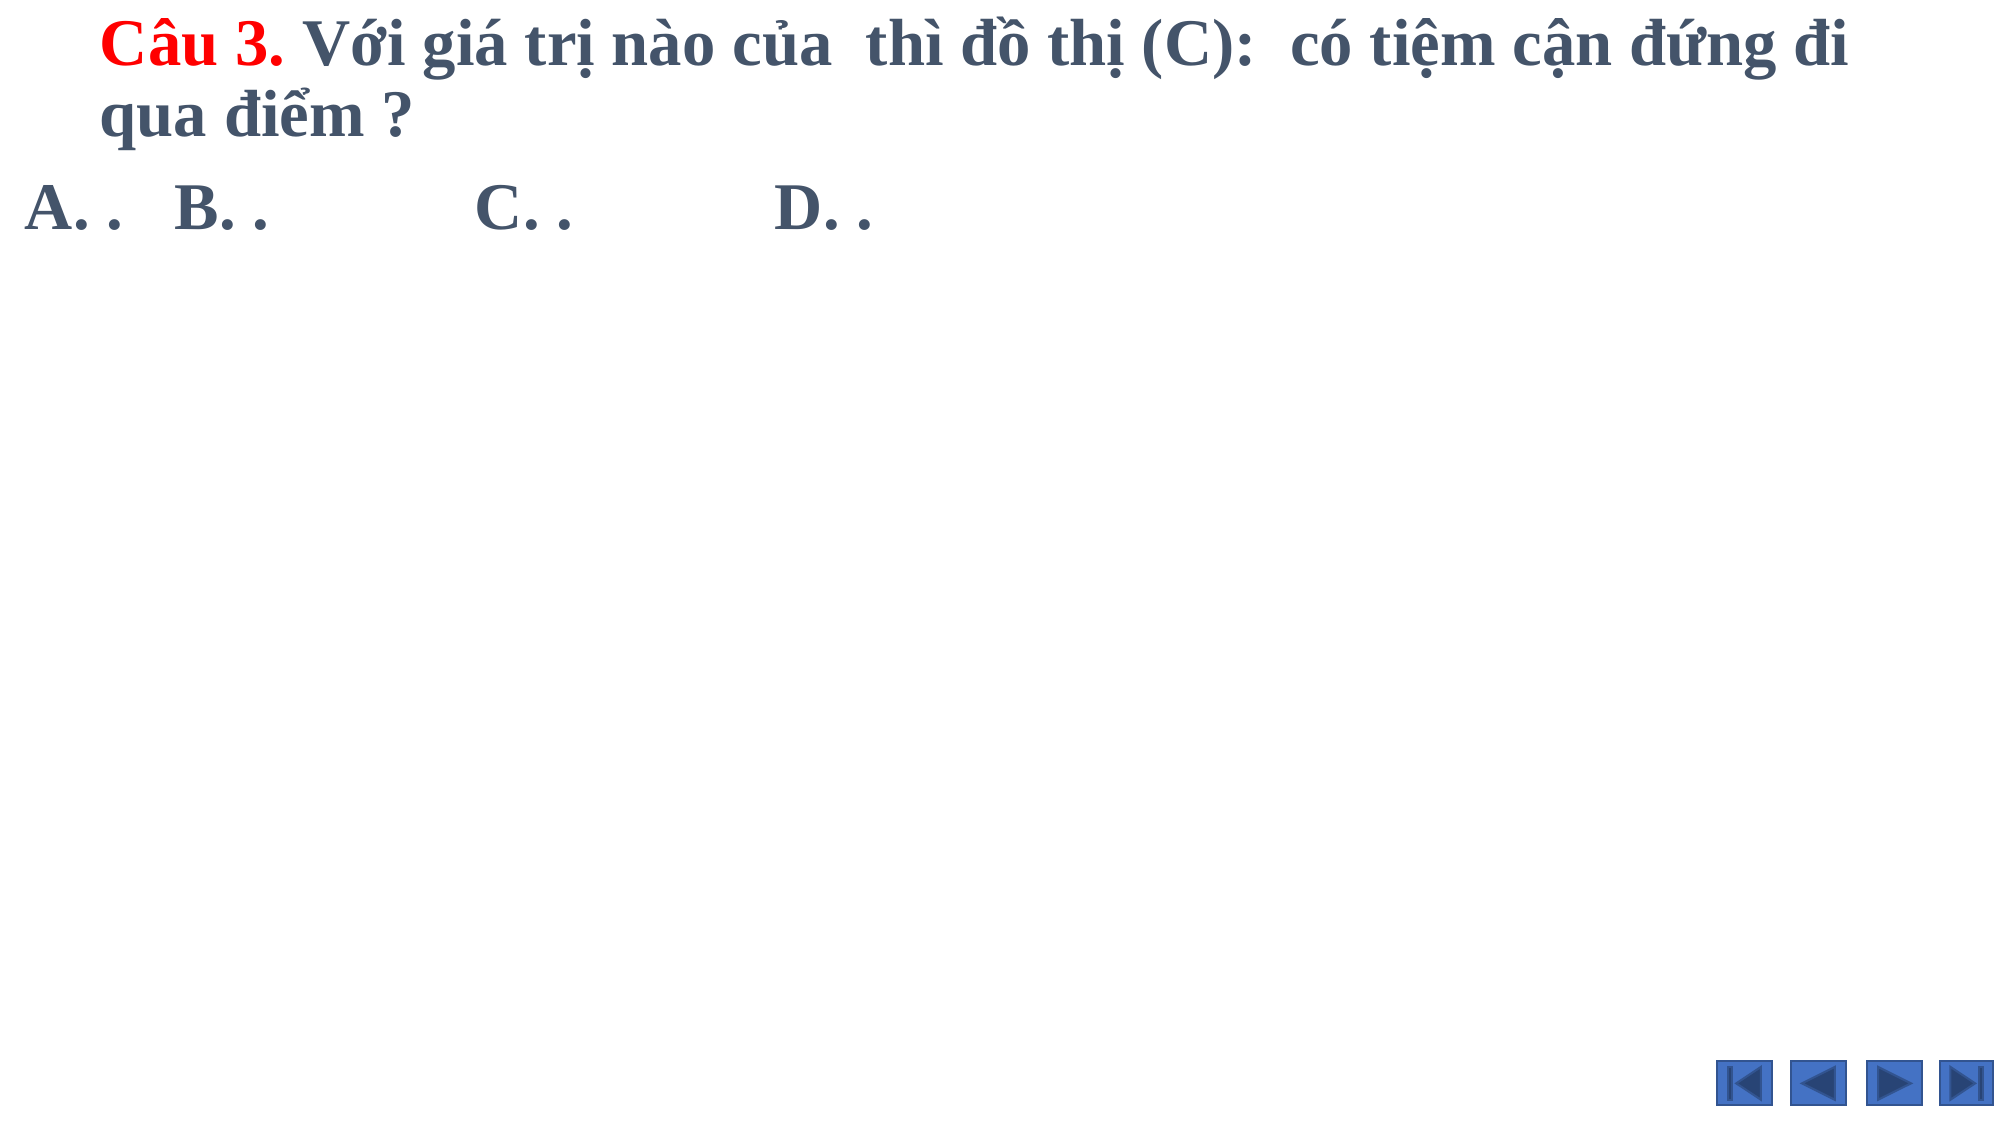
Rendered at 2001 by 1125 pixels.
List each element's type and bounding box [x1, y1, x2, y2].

text_box [1790, 1060, 1847, 1106]
text_box [1866, 1060, 1923, 1106]
text_box [1939, 1060, 1994, 1106]
text_box [1716, 1060, 1773, 1106]
